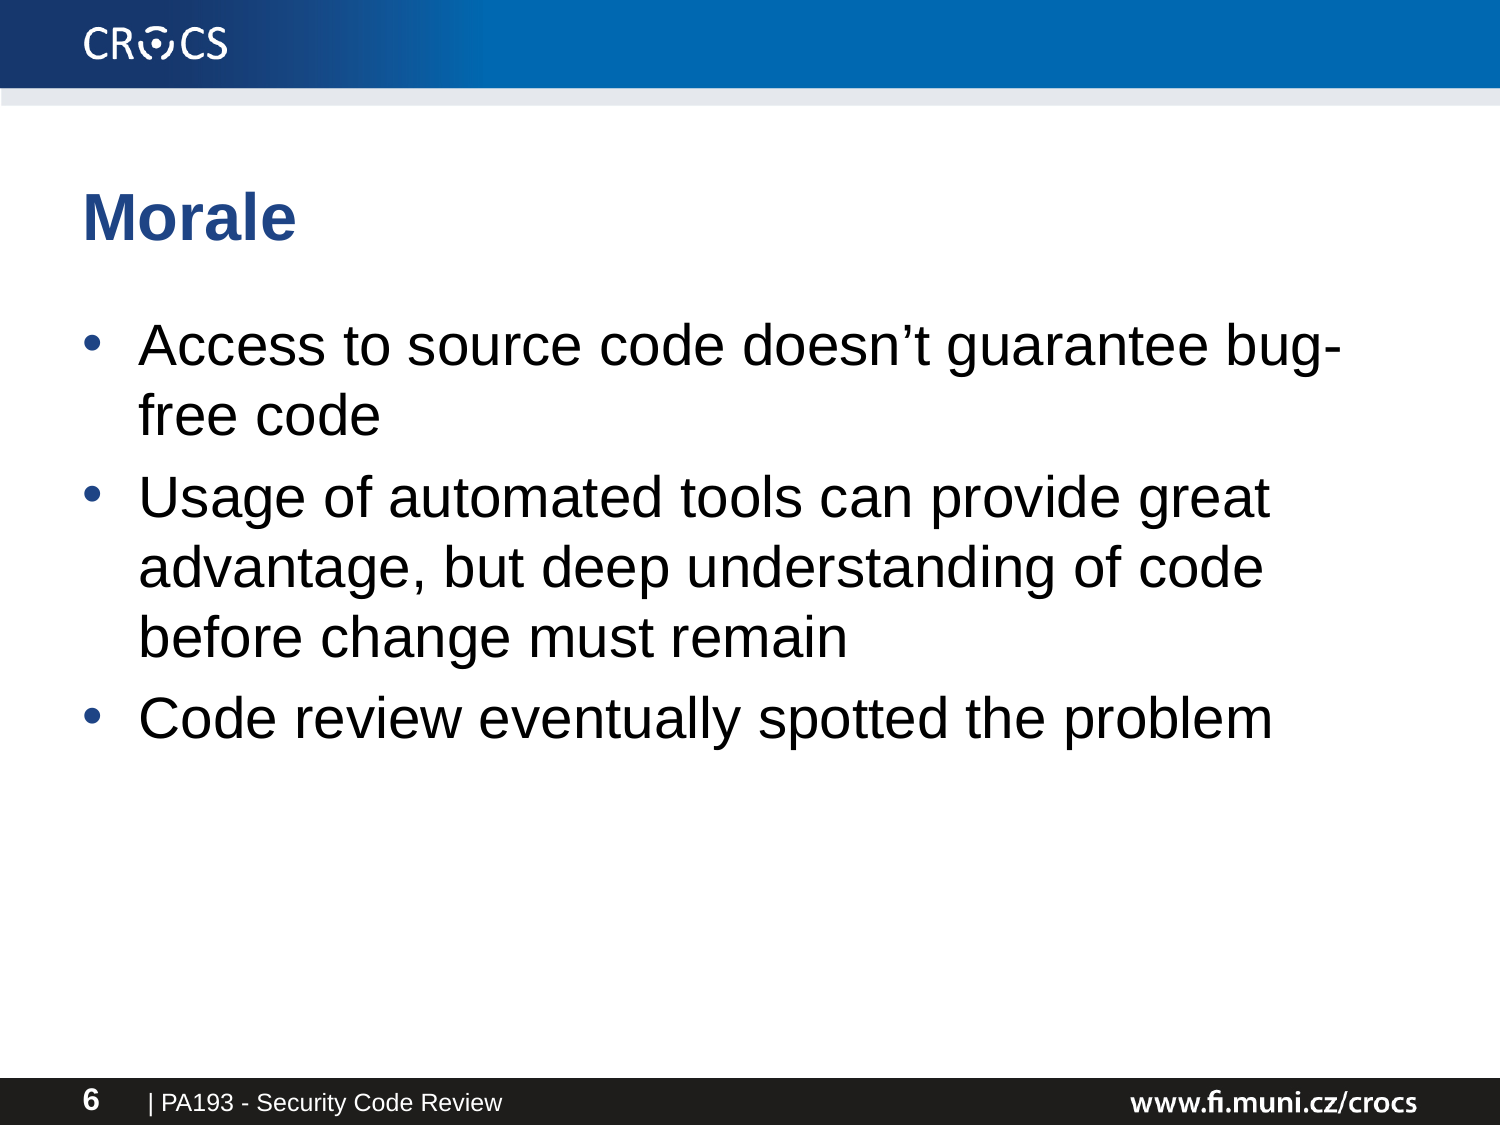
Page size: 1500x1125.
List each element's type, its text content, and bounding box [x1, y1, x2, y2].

slide_number 6 [82, 1078, 147, 1125]
footer | PA193 - Security Code Review [147, 1078, 987, 1125]
title Morale [82, 148, 1433, 280]
picture [0, 0, 1500, 1125]
list Access to source code doesn’t guarantee bug-free code Usage of automated tools can provide great advantage, but deep understanding of code before change must remain Code review eventually spotted the problem [82, 306, 1433, 988]
